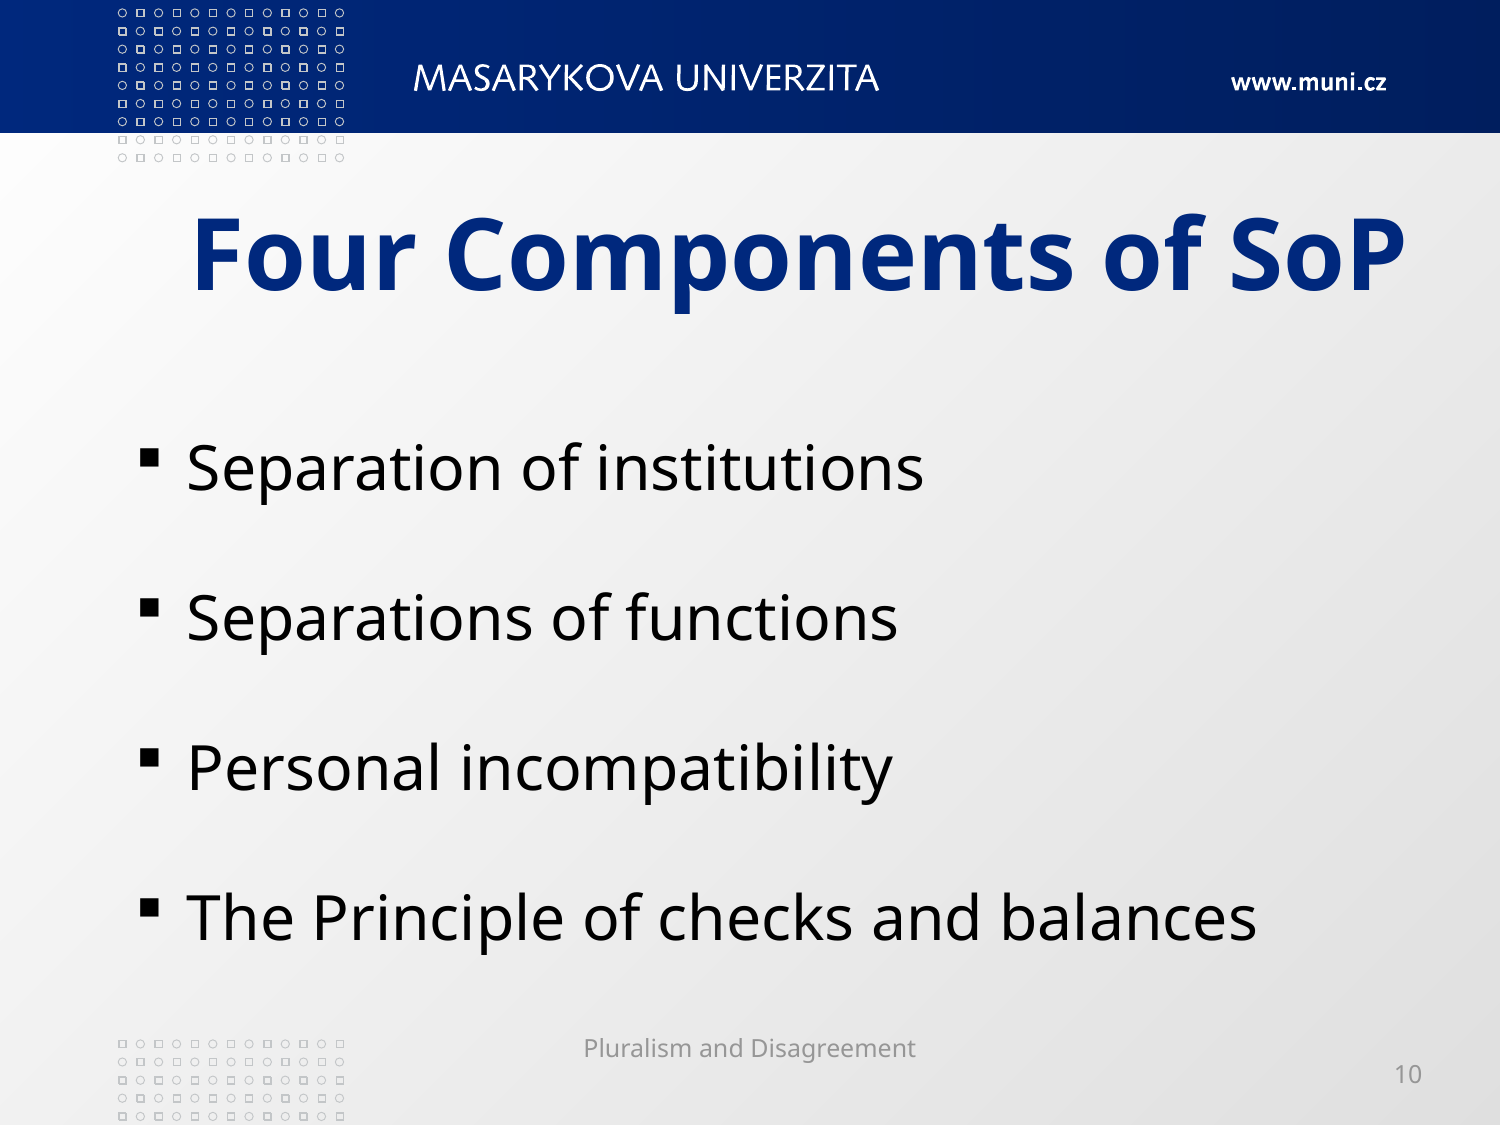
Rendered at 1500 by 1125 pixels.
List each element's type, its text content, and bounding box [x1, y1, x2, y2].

footer Pluralism and Disagreement [419, 1024, 1081, 1101]
text_box Separation of institutions Separations of functions Personal incompatibility The Principle of checks and balances [120, 421, 1452, 961]
title Four Components of SoP [131, 138, 1468, 319]
slide_number 10 [1124, 1024, 1438, 1101]
